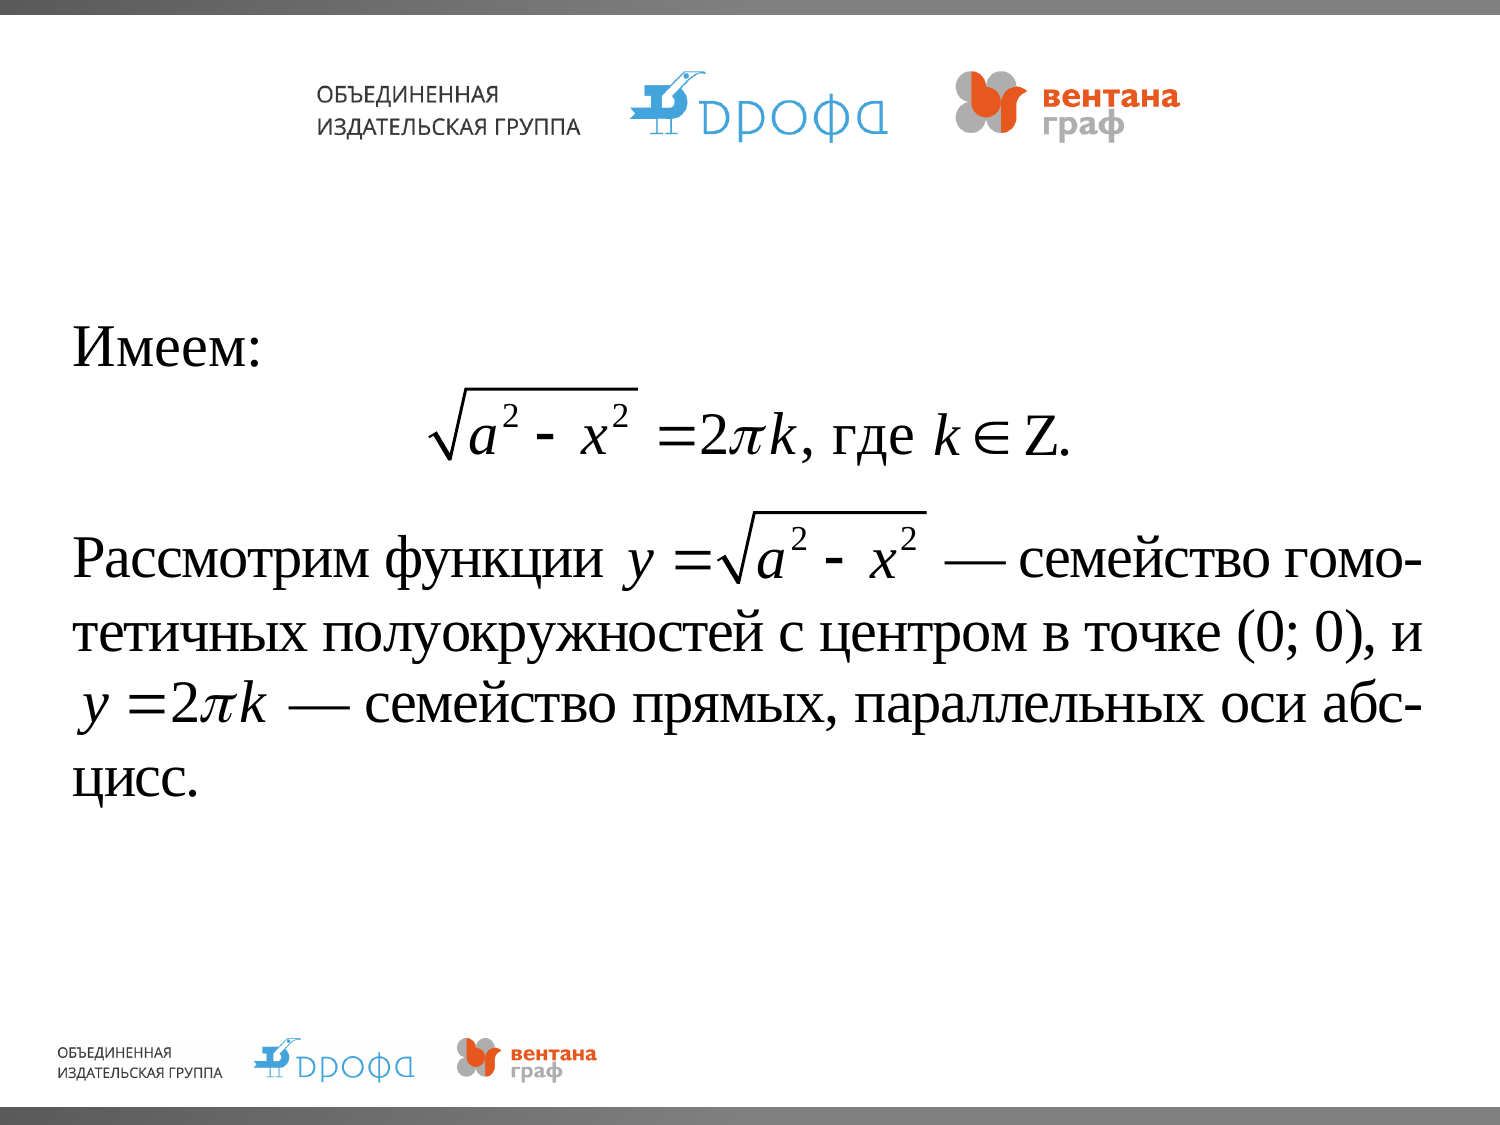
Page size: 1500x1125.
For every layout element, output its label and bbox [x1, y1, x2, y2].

picture [0, 15, 1500, 191]
picture [72, 311, 1428, 814]
picture [58, 1038, 597, 1083]
